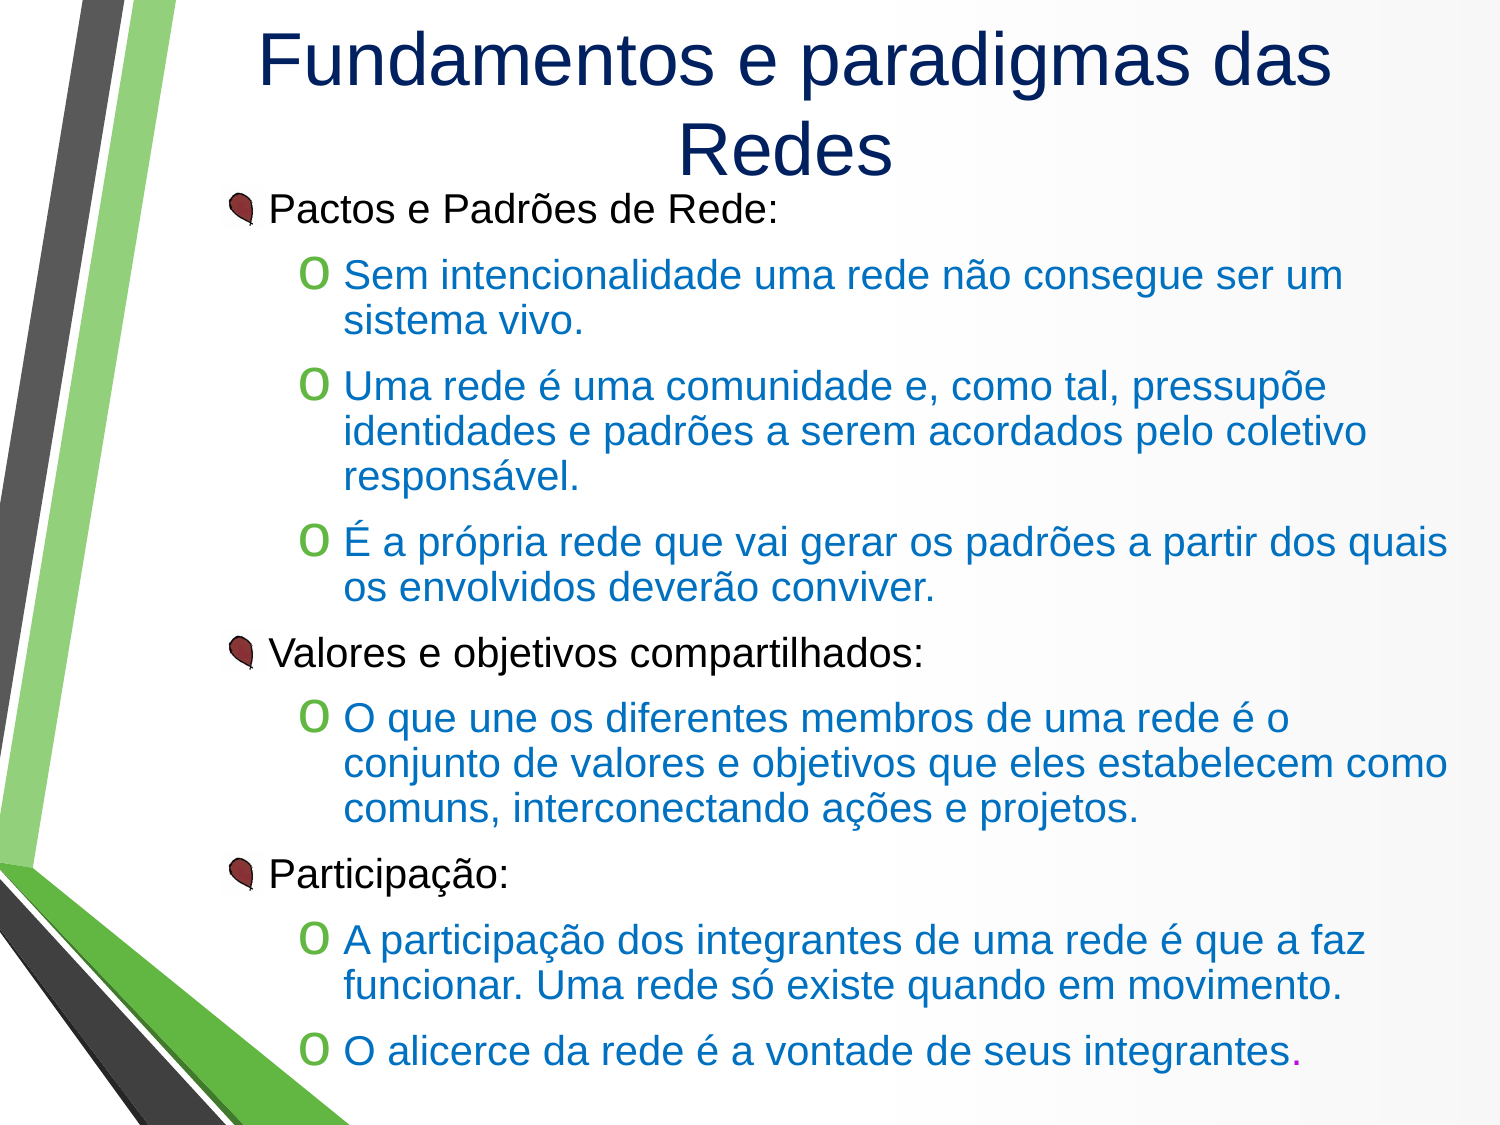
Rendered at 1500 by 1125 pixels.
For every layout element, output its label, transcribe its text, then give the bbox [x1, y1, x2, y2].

picture [221, 186, 267, 229]
list Pactos e Padrões de Rede: Sem intencionalidade uma rede não consegue ser um sistema vivo. Uma rede é uma comunidade e, como tal, pressupõe identidades e padrões a serem acordados pelo coletivo responsável. É a própria rede que vai gerar os padrões a partir dos quais os envolvidos deverão conviver. Valores e objetivos compartilhados: O que une os diferentes membros de uma rede é o conjunto de valores e objetivos que eles estabelecem como comuns, interconectando ações e projetos. Participação: A participação dos integrantes de uma rede é que a faz funcionar. Uma rede só existe quando em movimento. O alicerce da rede é a vontade de seus integrantes. [206, 196, 1471, 1066]
picture [221, 851, 267, 894]
picture [221, 629, 267, 673]
title Fundamentos e paradigmas das Redes [164, 4, 1428, 197]
